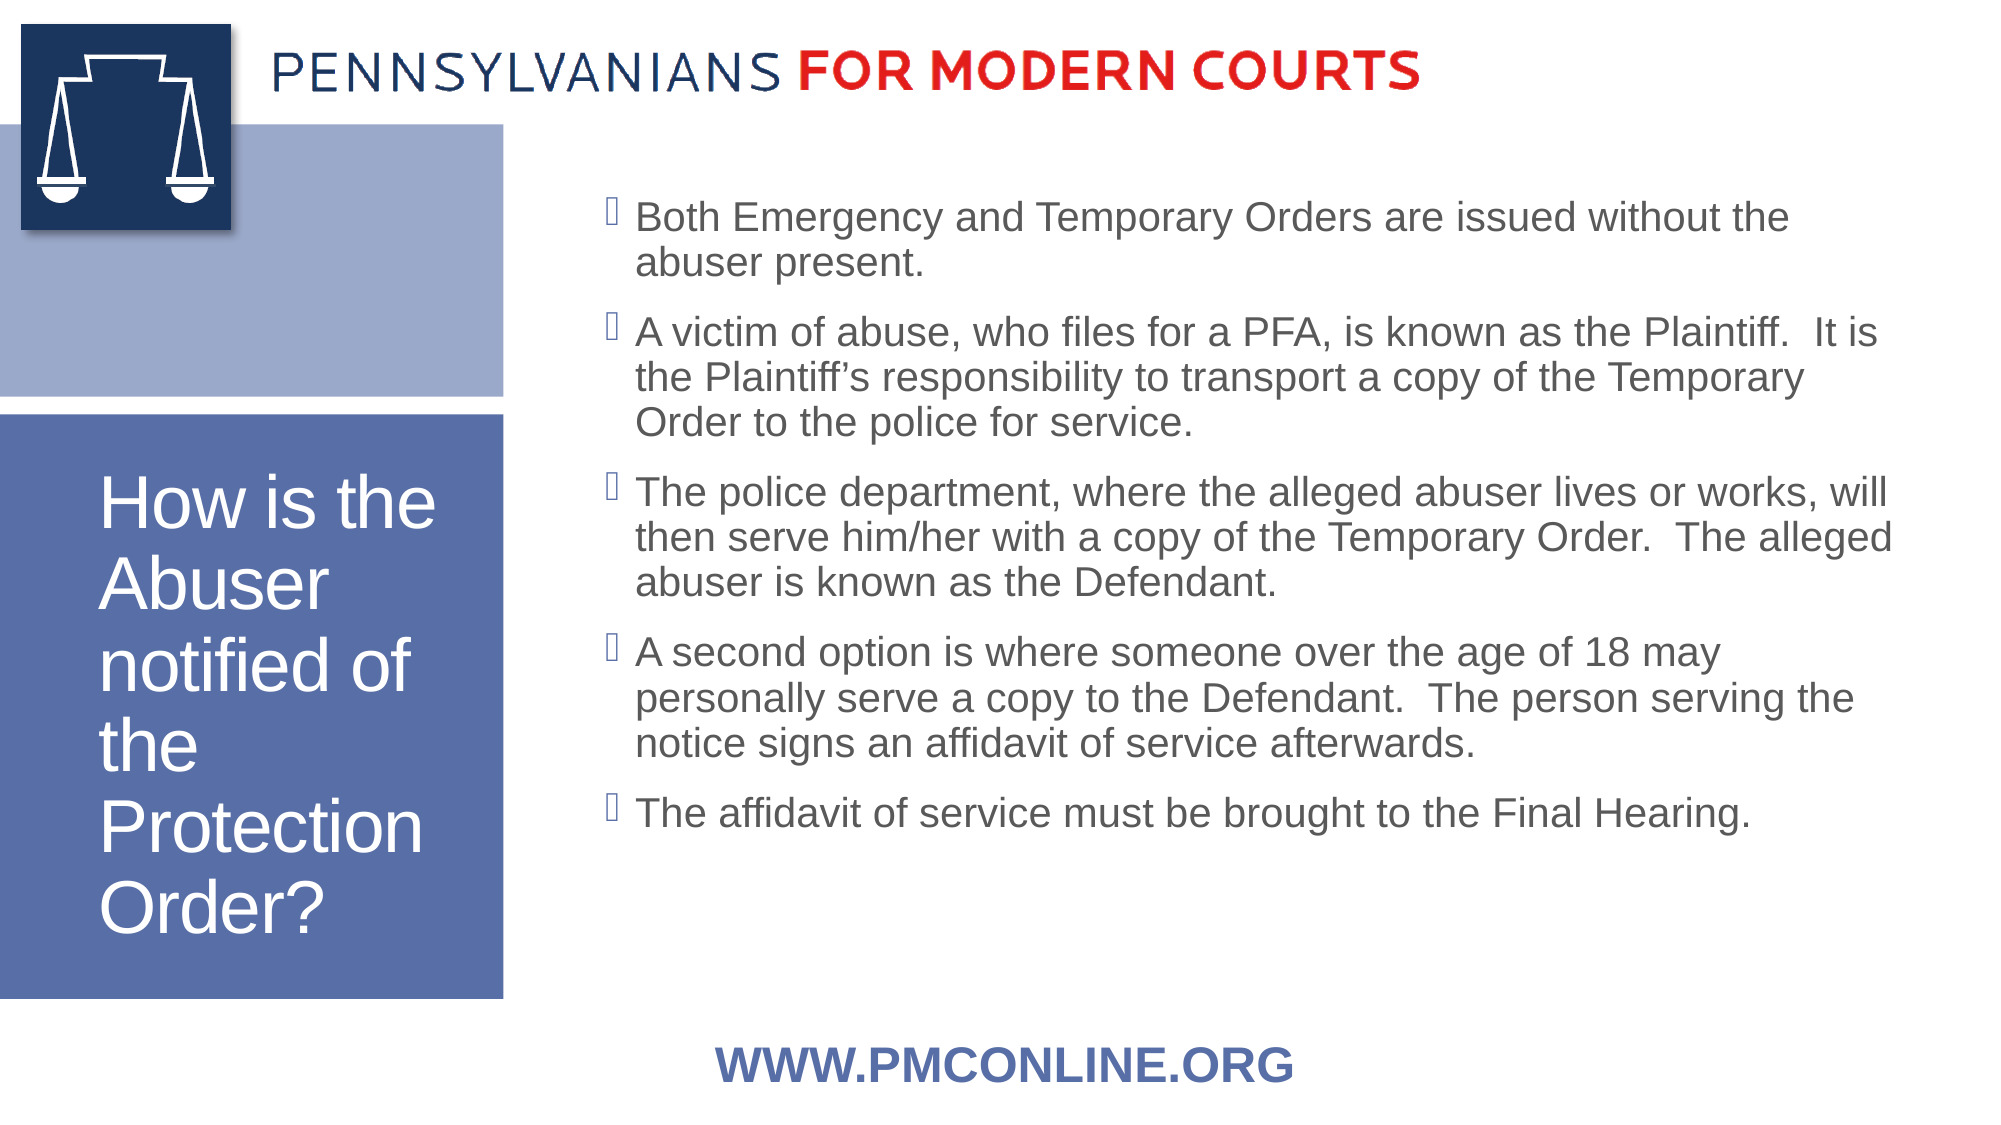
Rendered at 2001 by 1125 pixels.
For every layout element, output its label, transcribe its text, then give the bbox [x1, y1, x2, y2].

list Both Emergency and Temporary Orders are issued without the abuser present. A victim of abuse, who files for a PFA, is known as the Plaintiff. It is the Plaintiff’s responsibility to transport a copy of the Temporary Order to the police for service. The police department, where the alleged abuser lives or works, will then serve him/her with a copy of the Temporary Order. The alleged abuser is known as the Defendant. A second option is where someone over the age of 18 may personally serve a copy to the Defendant. The person serving the notice signs an affidavit of service afterwards. The affidavit of service must be brought to the Final Hearing. [590, 120, 1918, 982]
text_box WWW.PMCONLINE.ORG [80, 991, 1930, 1125]
picture [19, 22, 234, 230]
picture [261, 28, 787, 104]
picture [792, 30, 1426, 103]
title How is the Abuser notified of the Protection Order? [83, 432, 483, 982]
